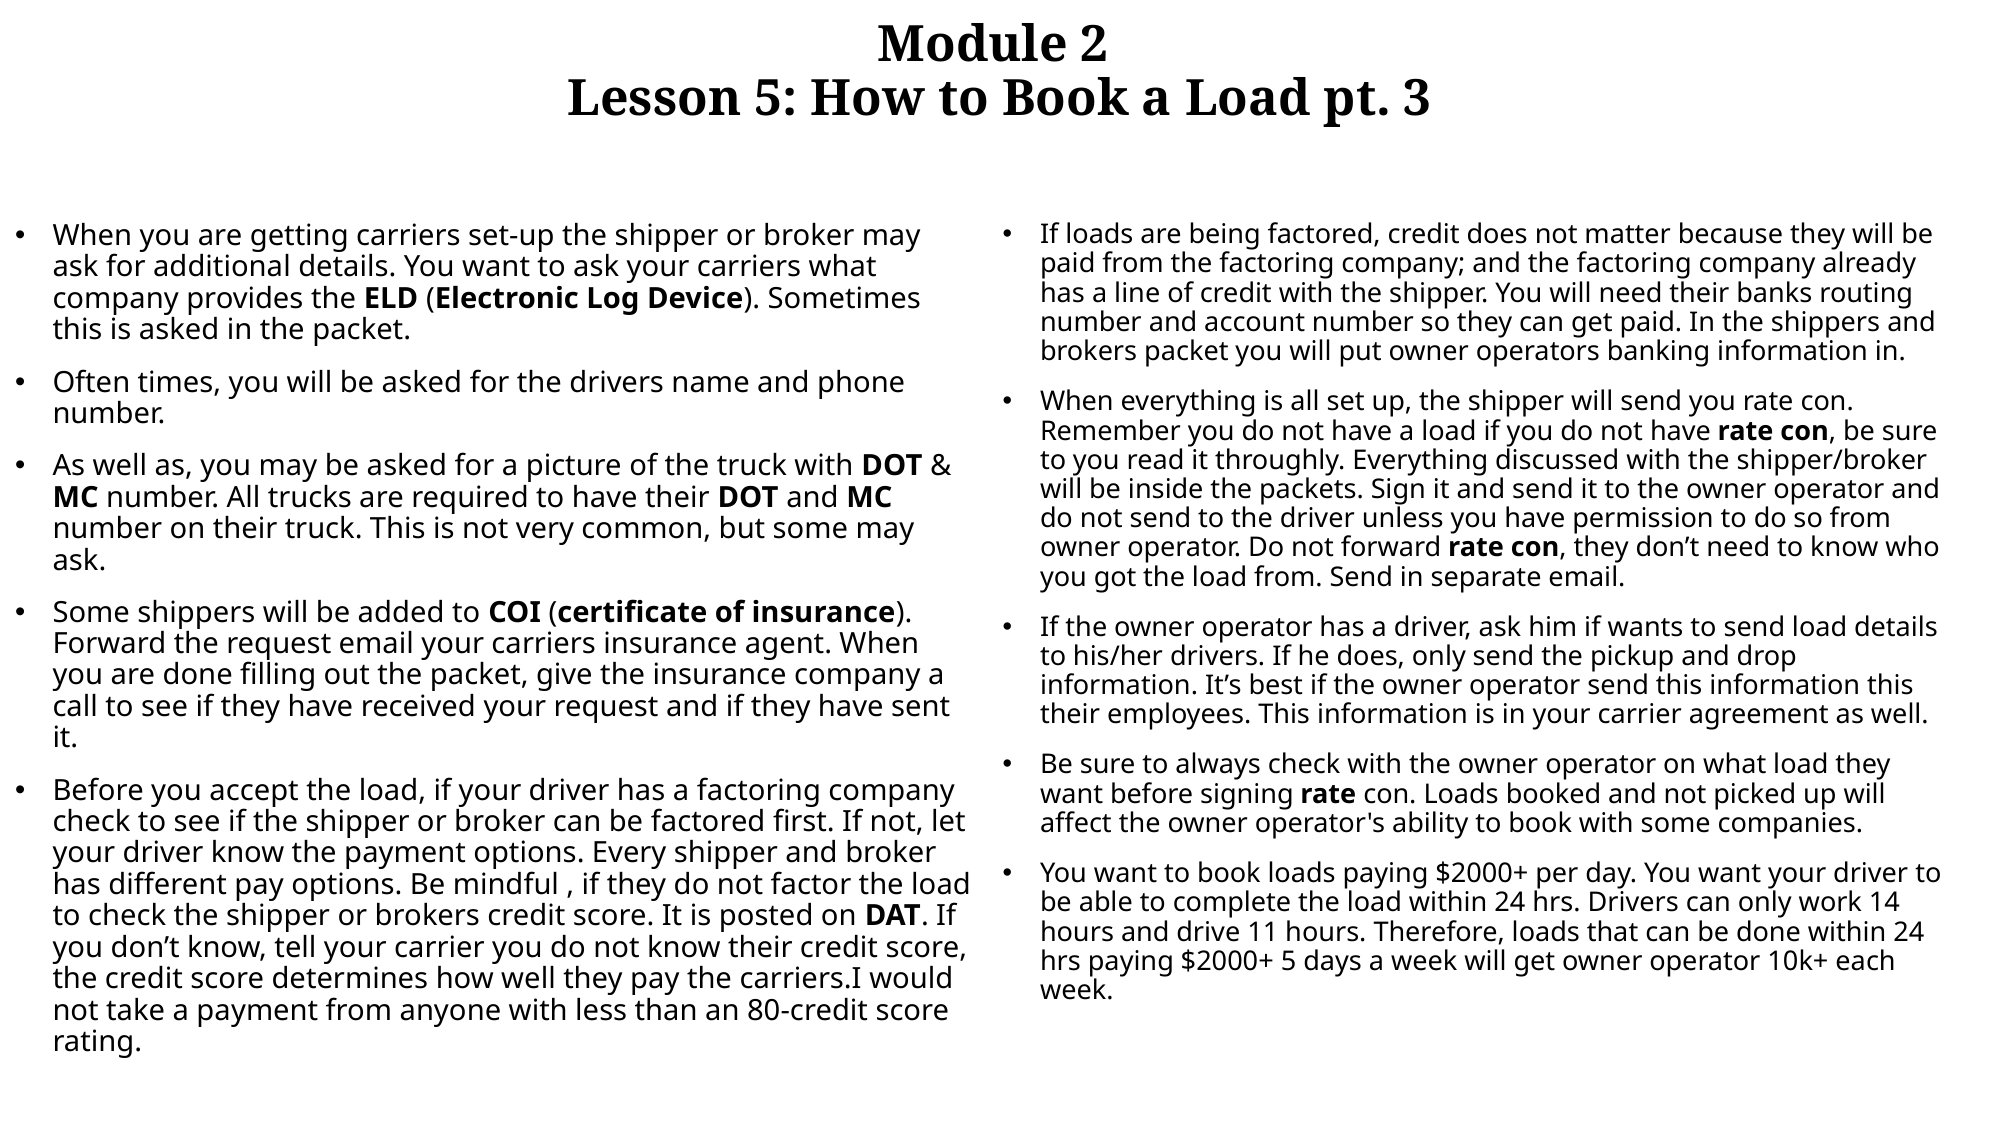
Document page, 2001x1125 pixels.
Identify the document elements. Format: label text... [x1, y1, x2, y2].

list If loads are being factored, credit does not matter because they will be paid from the factoring company; and the factoring company already has a line of credit with the shipper. You will need their banks routing number and account number so they can get paid. In the shippers and brokers packet you will put owner operators banking information in. When everything is all set up, the shipper will send you rate con. Remember you do not have a load if you do not have rate con, be sure to you read it throughly. Everything discussed with the shipper/broker will be inside the packets. Sign it and send it to the owner operator and do not send to the driver unless you have permission to do so from owner operator. Do not forward rate con, they don’t need to know who you got the load from. Send in separate email. If the owner operator has a driver, ask him if wants to send load details to his/her drivers. If he does, only send the pickup and drop information. It’s best if the owner operator send this information this their employees. This information is in your carrier agreement as well. Be sure to always check with the owner operator on what load they want before signing rate con. Loads booked and not picked up will affect the owner operator's ability to book with some companies. You want to book loads paying $2000+ per day. You want your driver to be able to complete the load within 24 hrs. Drivers can only work 14 hours and drive 11 hours. Therefore, loads that can be done within 24 hrs paying $2000+ 5 days a week will get owner operator 10k+ each week. [987, 212, 1975, 1039]
list When you are getting carriers set-up the shipper or broker may ask for additional details. You want to ask your carriers what company provides the ELD (Electronic Log Device). Sometimes this is asked in the packet. Often times, you will be asked for the drivers name and phone number. As well as, you may be asked for a picture of the truck with DOT & MC number. All trucks are required to have their DOT and MC number on their truck. This is not very common, but some may ask. Some shippers will be added to COI (certificate of insurance). Forward the request email your carriers insurance agent. When you are done filling out the packet, give the insurance company a call to see if they have received your request and if they have sent it. Before you accept the load, if your driver has a factoring company check to see if the shipper or broker can be factored first. If not, let your driver know the payment options. Every shipper and broker has different pay options. Be mindful , if they do not factor the load to check the shipper or brokers credit score. It is posted on DAT. If you don’t know, tell your carrier you do not know their credit score, the credit score determines how well they pay the carriers.I would not take a payment from anyone with less than an 80-credit score rating. [0, 212, 988, 1103]
title Module 2 Lesson 5: How to Book a Load pt. 3 [137, 0, 1863, 181]
